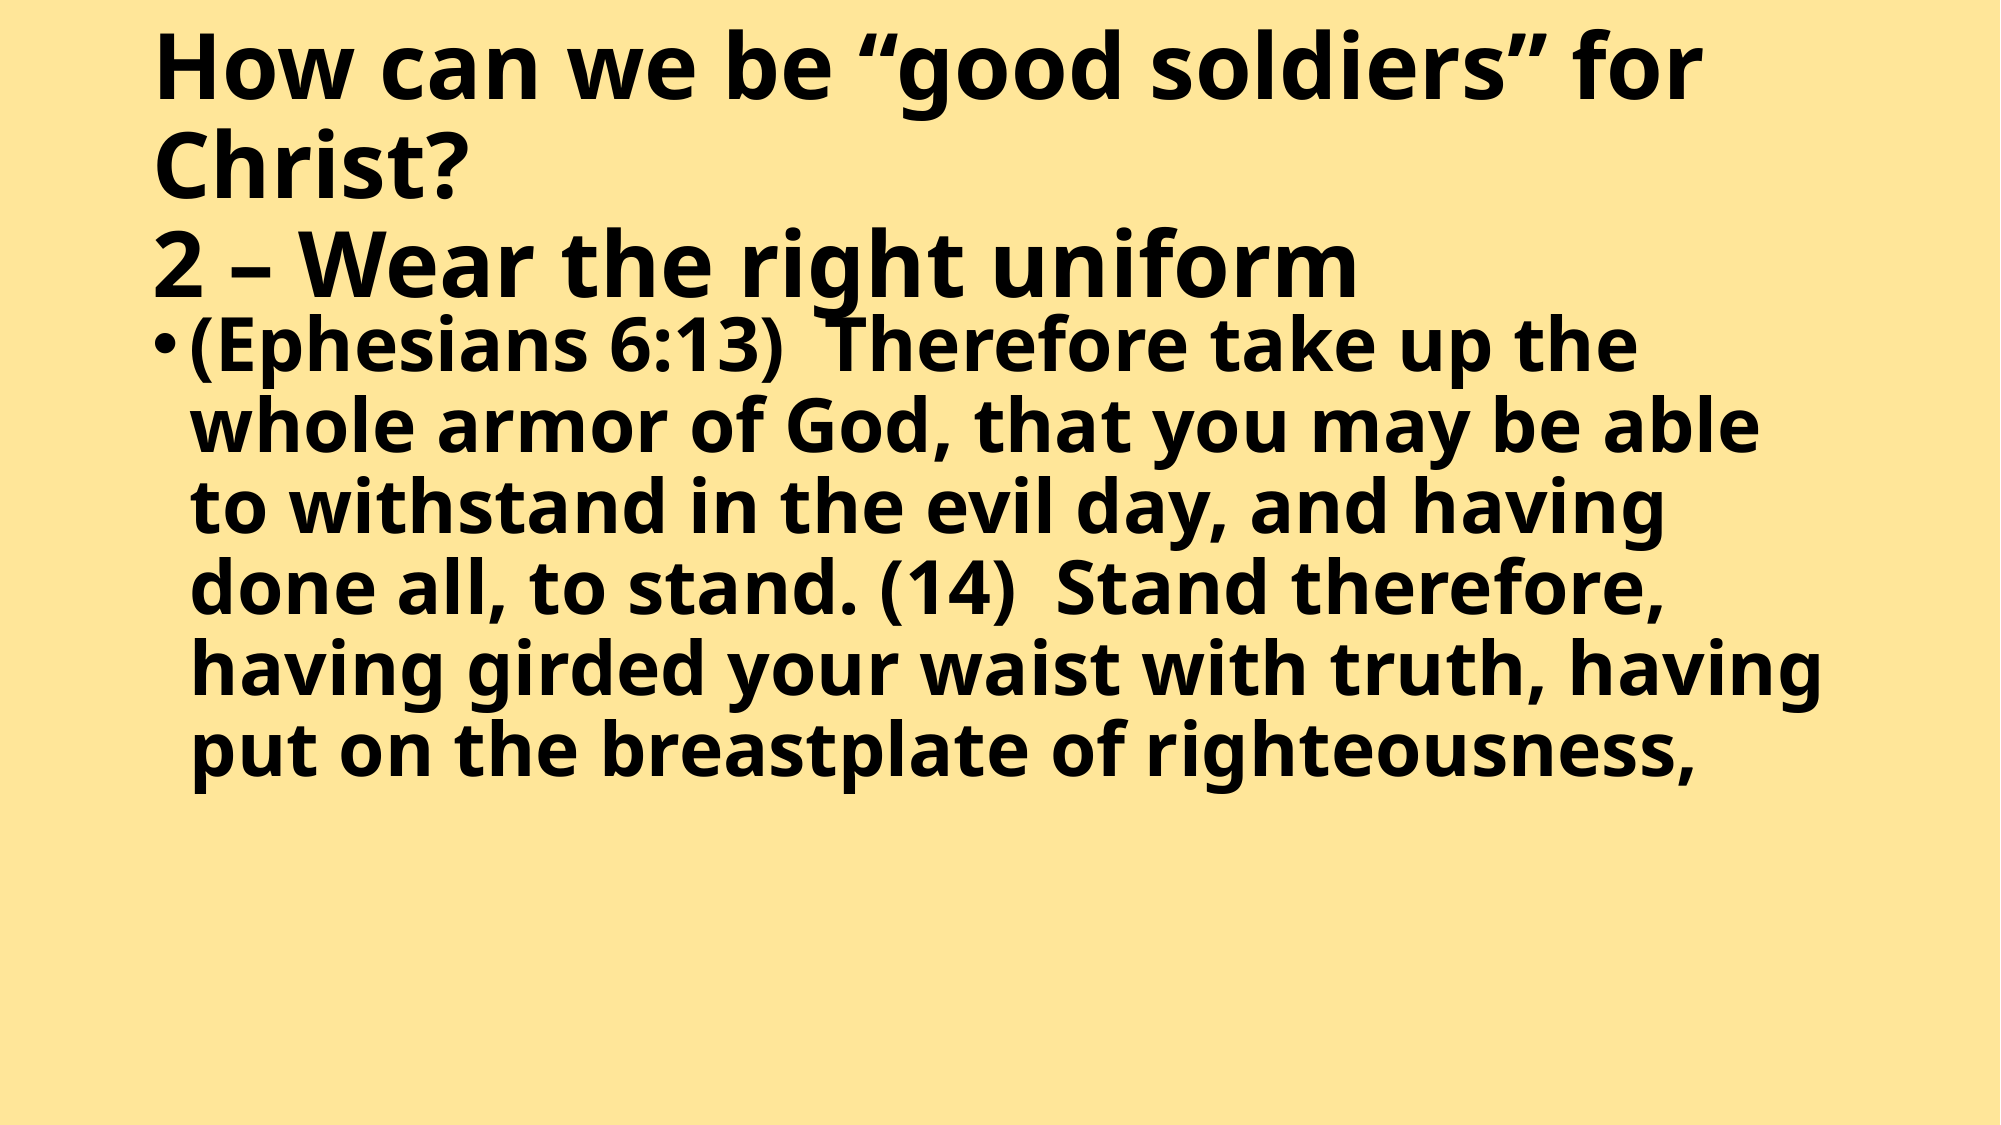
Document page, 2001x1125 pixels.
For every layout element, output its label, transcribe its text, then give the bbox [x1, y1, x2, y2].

title How can we be “good soldiers” for Christ? 2 – Wear the right uniform [137, 59, 1863, 278]
list (Ephesians 6:13) Therefore take up the whole armor of God, that you may be able to withstand in the evil day, and having done all, to stand. (14) Stand therefore, having girded your waist with truth, having put on the breastplate of righteousness, [137, 299, 1863, 1014]
